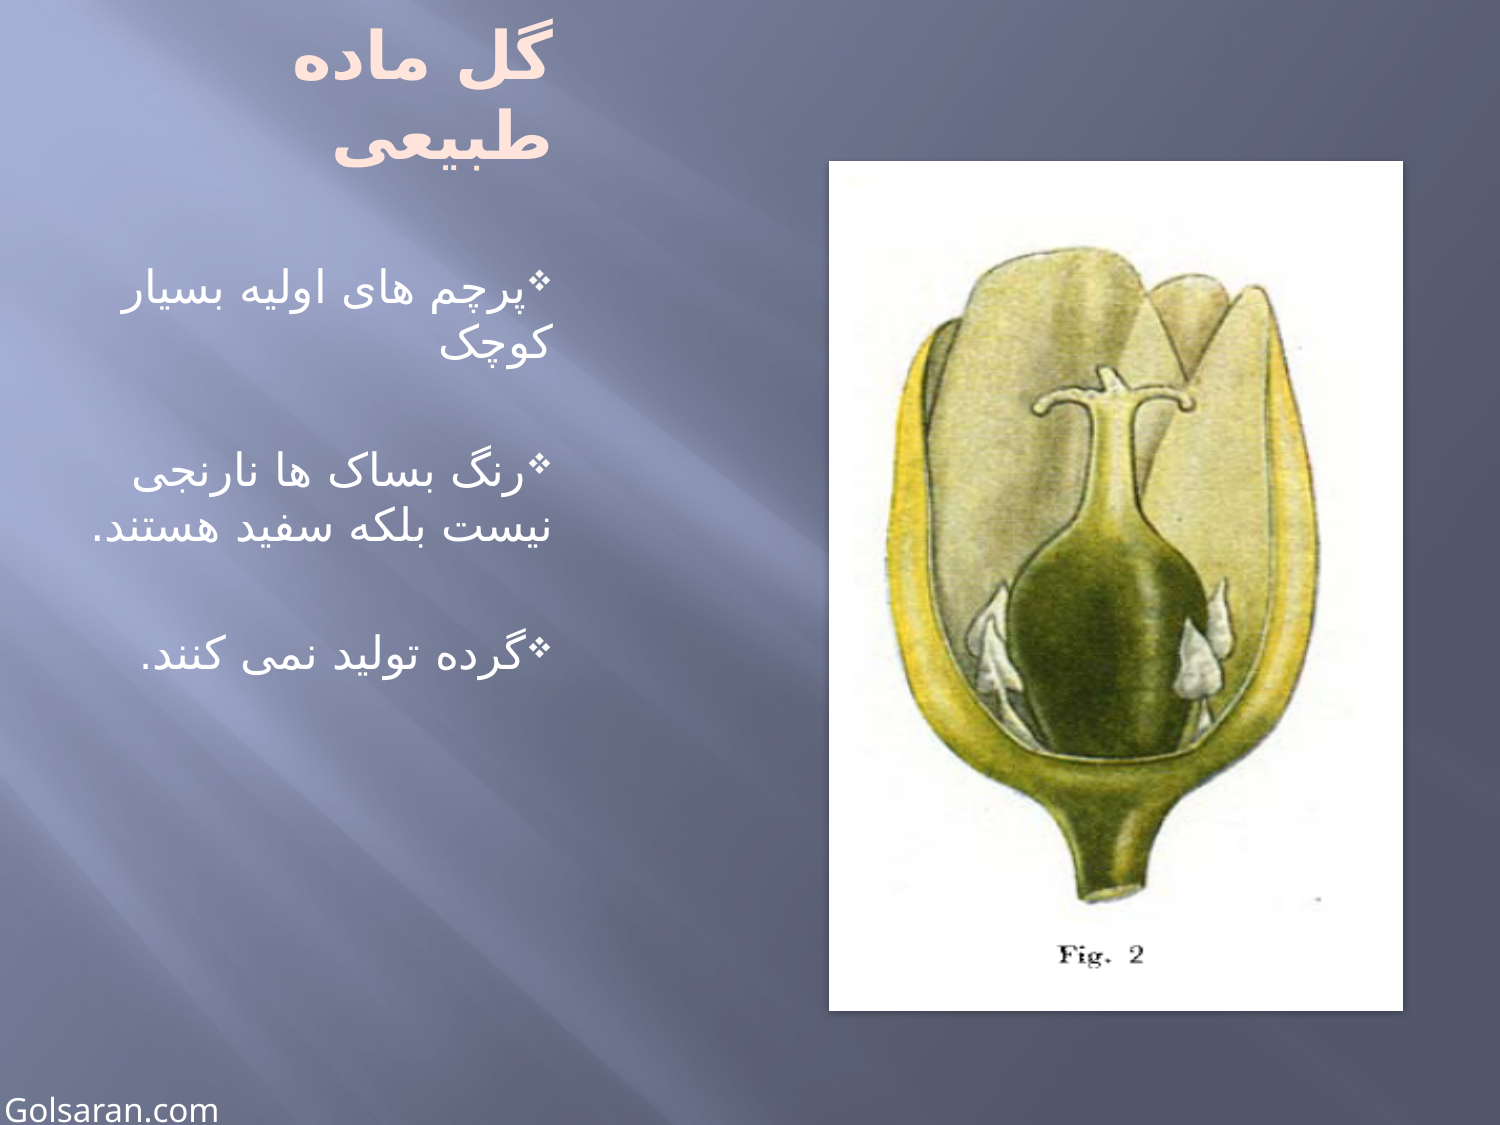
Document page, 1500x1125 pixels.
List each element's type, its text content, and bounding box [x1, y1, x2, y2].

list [843, 175, 1390, 997]
list پرچم های اولیه بسیار کوچک رنگ بساک ها نارنجی نیست بلکه سفید هستند. گرده تولید نمی کنند. [75, 249, 569, 1005]
title گل ماده طبیعی [75, 44, 569, 236]
text_box Golsaran.com [0, 1082, 235, 1125]
